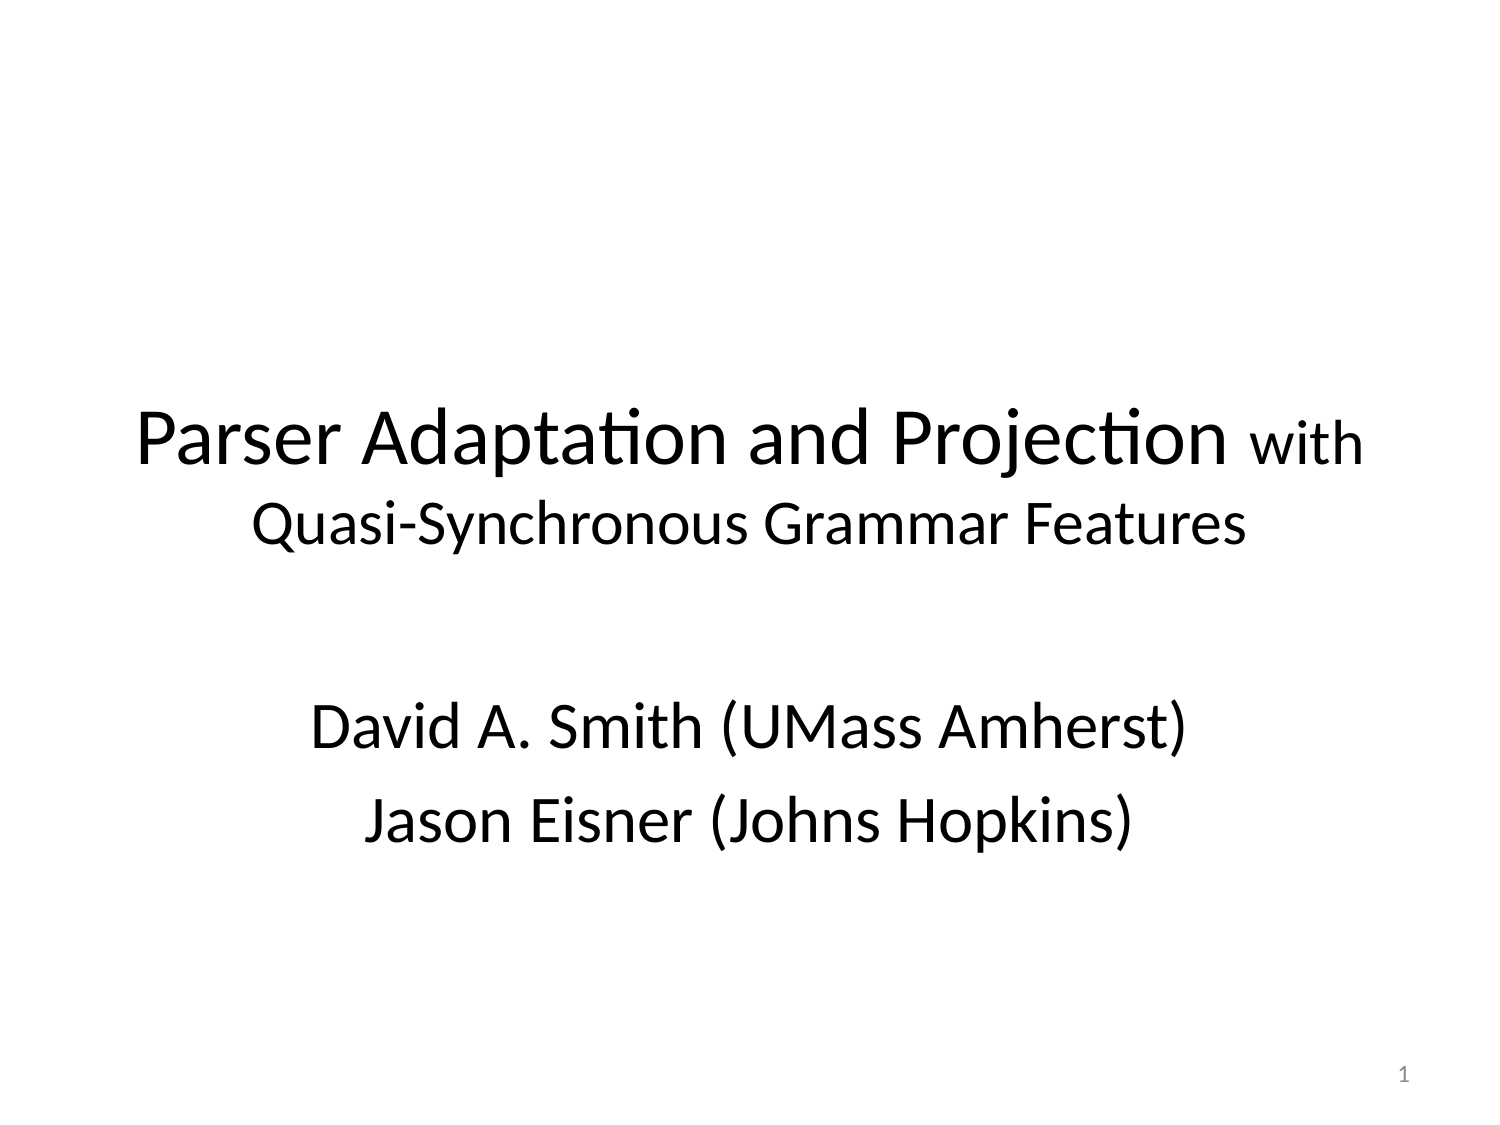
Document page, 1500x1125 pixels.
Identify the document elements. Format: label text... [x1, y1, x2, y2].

slide_number 1 [1074, 1042, 1425, 1103]
title Parser Adaptation and Projection with Quasi-Synchronous Grammar Features [112, 349, 1388, 591]
subtitle David A. Smith (UMass Amherst) Jason Eisner (Johns Hopkins) [225, 674, 1275, 963]
